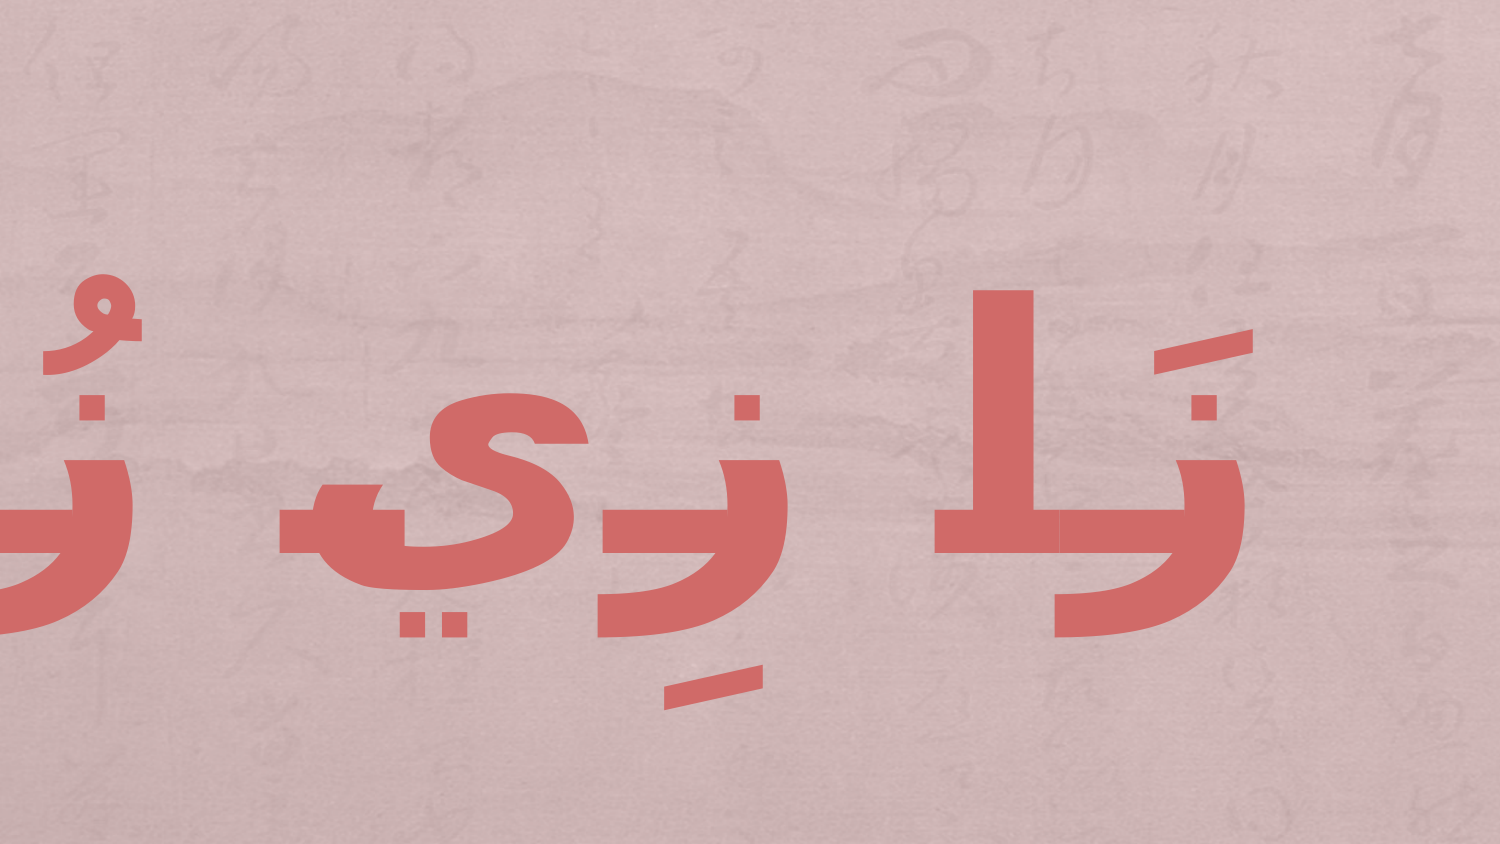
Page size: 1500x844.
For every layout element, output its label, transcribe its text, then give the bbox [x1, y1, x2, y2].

text_box زَا زِي زُو [0, 200, 1284, 631]
